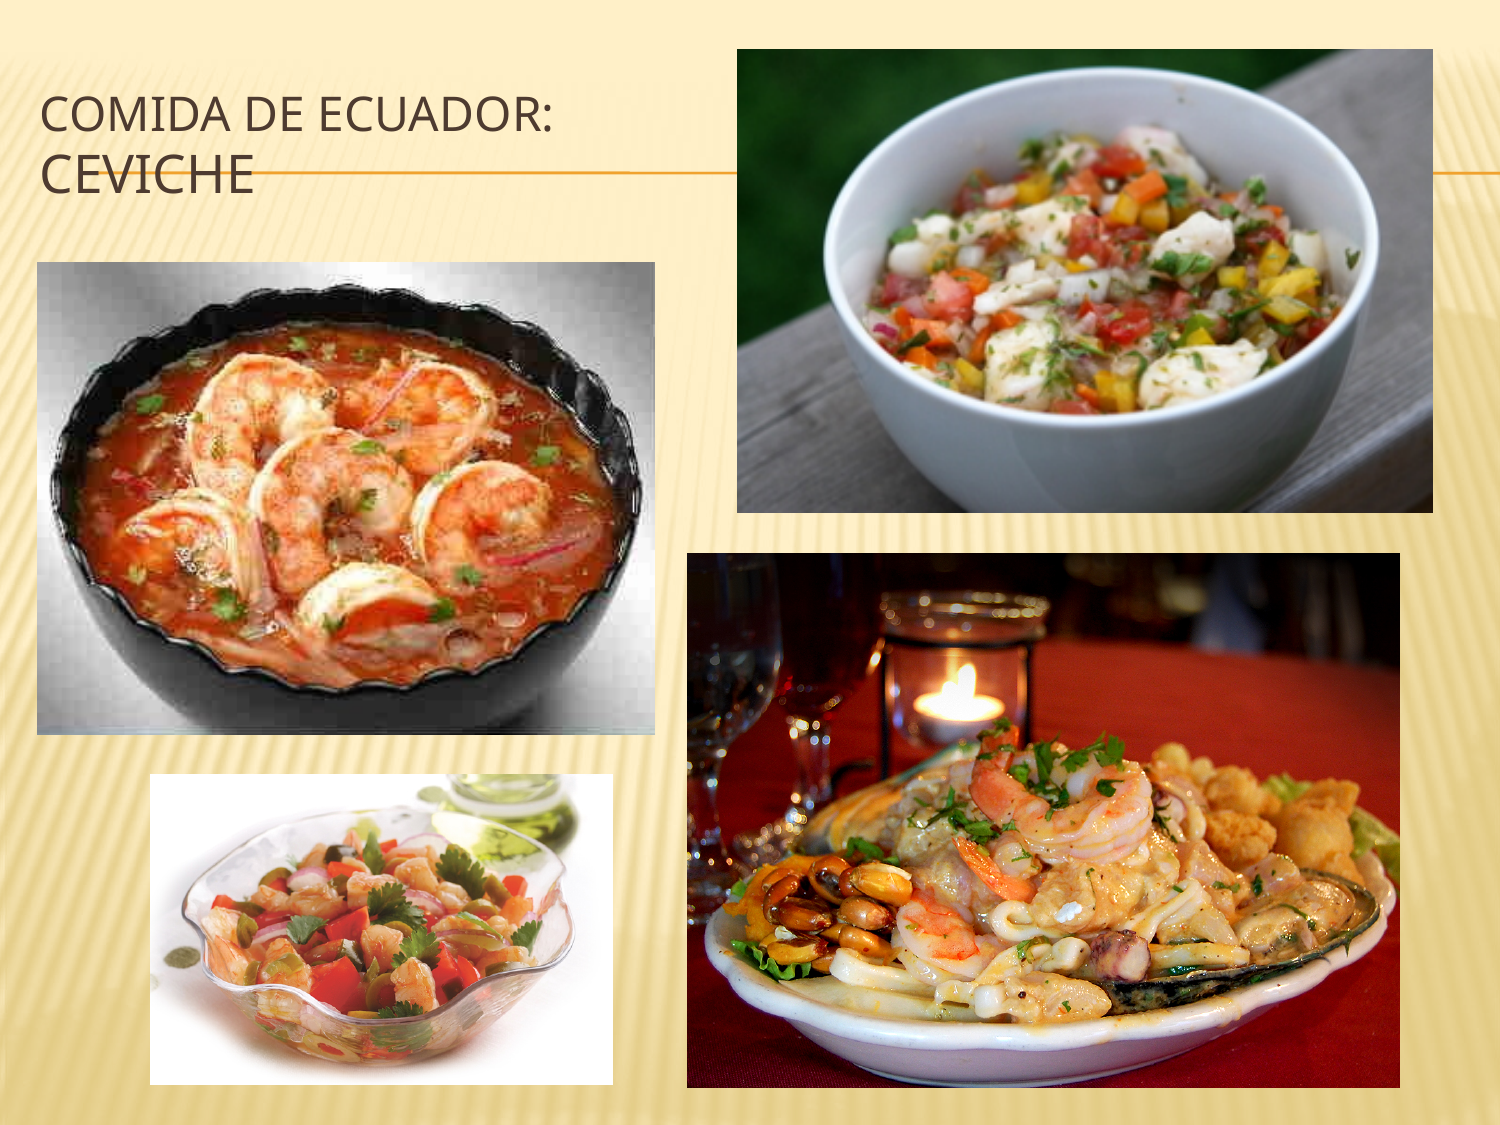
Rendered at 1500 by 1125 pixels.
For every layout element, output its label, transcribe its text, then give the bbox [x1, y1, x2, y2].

picture [737, 49, 1433, 513]
picture [149, 774, 613, 1085]
title Comida de ecuador: ceviche [24, 75, 727, 213]
picture [687, 552, 1401, 1088]
title Comida de ecuador: ceviche [1442, 75, 1450, 213]
picture [37, 262, 655, 735]
